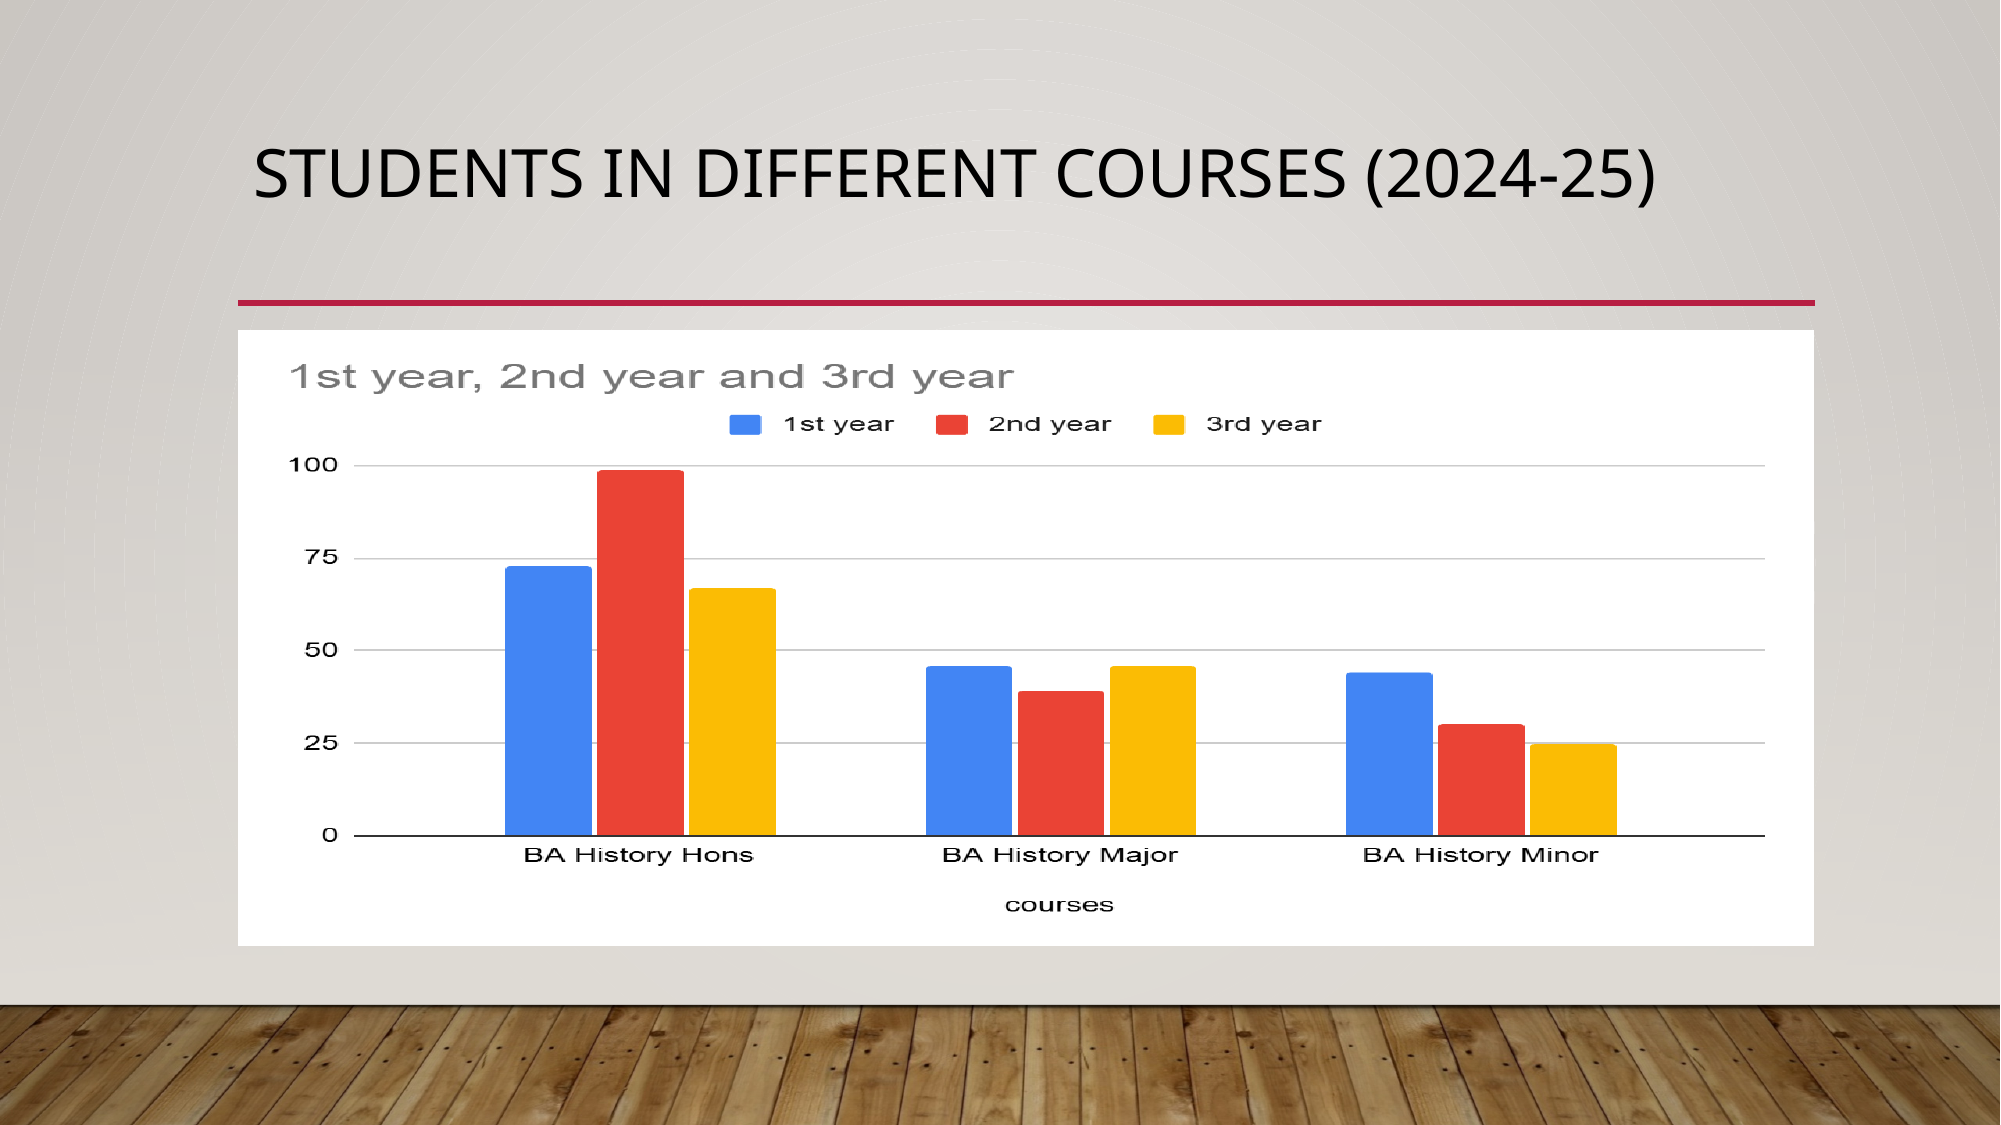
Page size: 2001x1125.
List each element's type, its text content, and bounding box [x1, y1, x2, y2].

title Students in Different Courses (2024-25) [238, 131, 1814, 305]
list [237, 330, 1814, 946]
picture [0, 1005, 2000, 1125]
